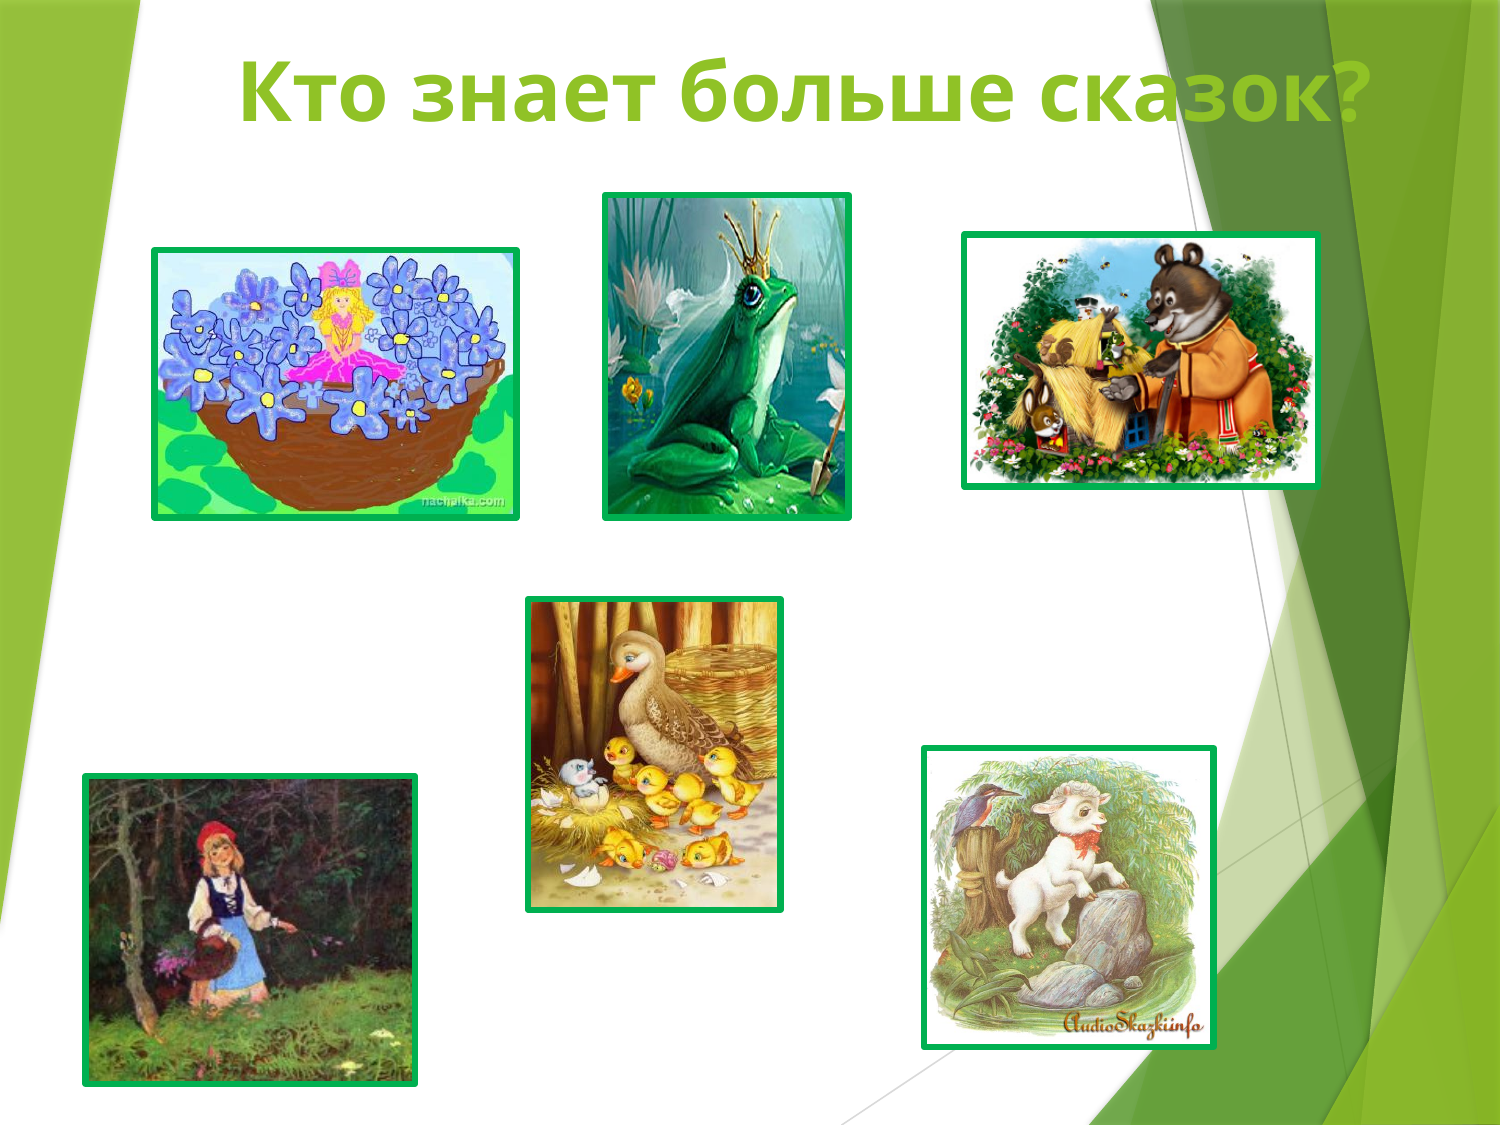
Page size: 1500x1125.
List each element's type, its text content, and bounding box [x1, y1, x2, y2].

picture [530, 601, 778, 908]
picture [157, 252, 514, 515]
picture [966, 237, 1316, 484]
picture [926, 750, 1211, 1045]
picture [87, 778, 413, 1082]
picture [607, 197, 846, 515]
title Кто знает больше сказок? [112, 93, 1388, 247]
